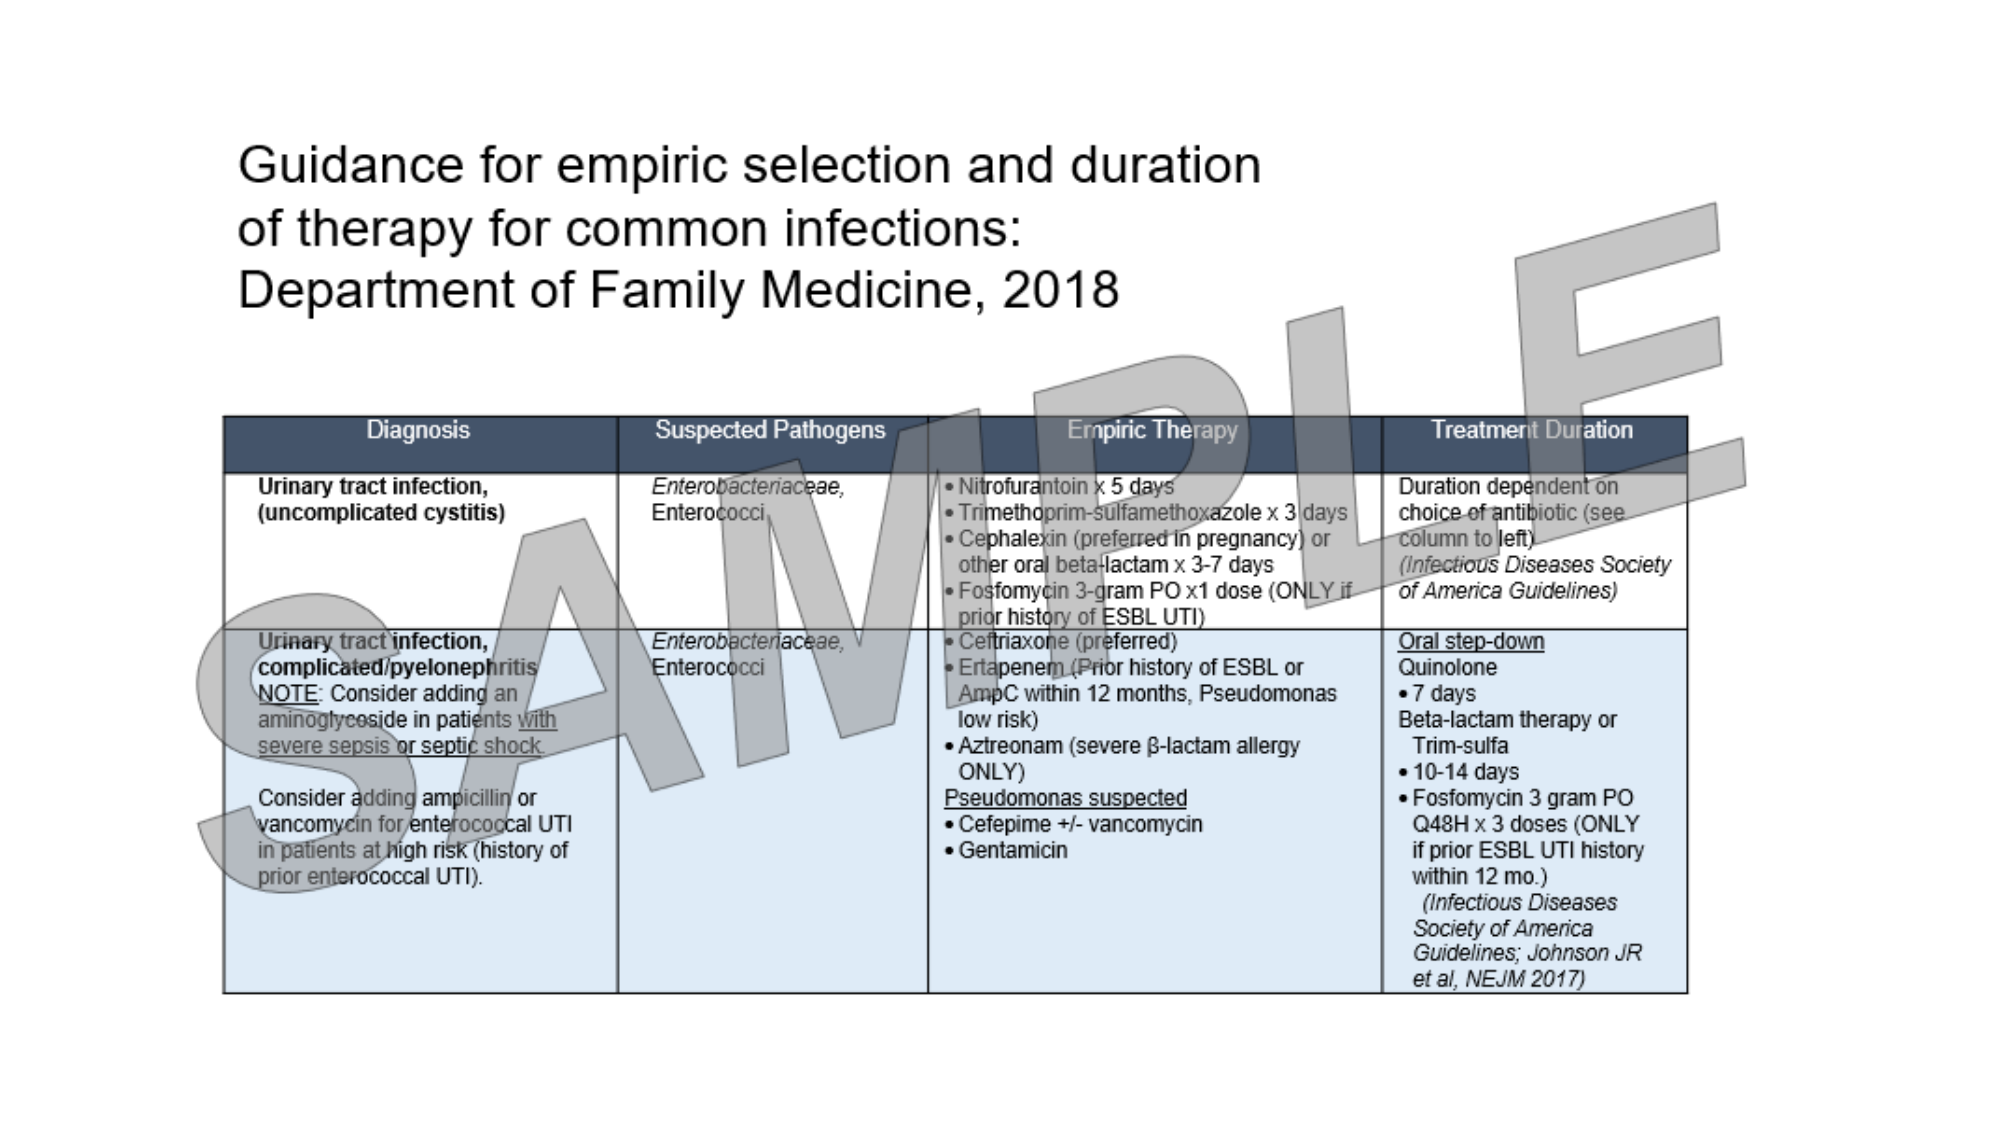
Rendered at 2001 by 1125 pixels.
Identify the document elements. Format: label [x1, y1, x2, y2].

picture [49, 84, 1782, 1060]
